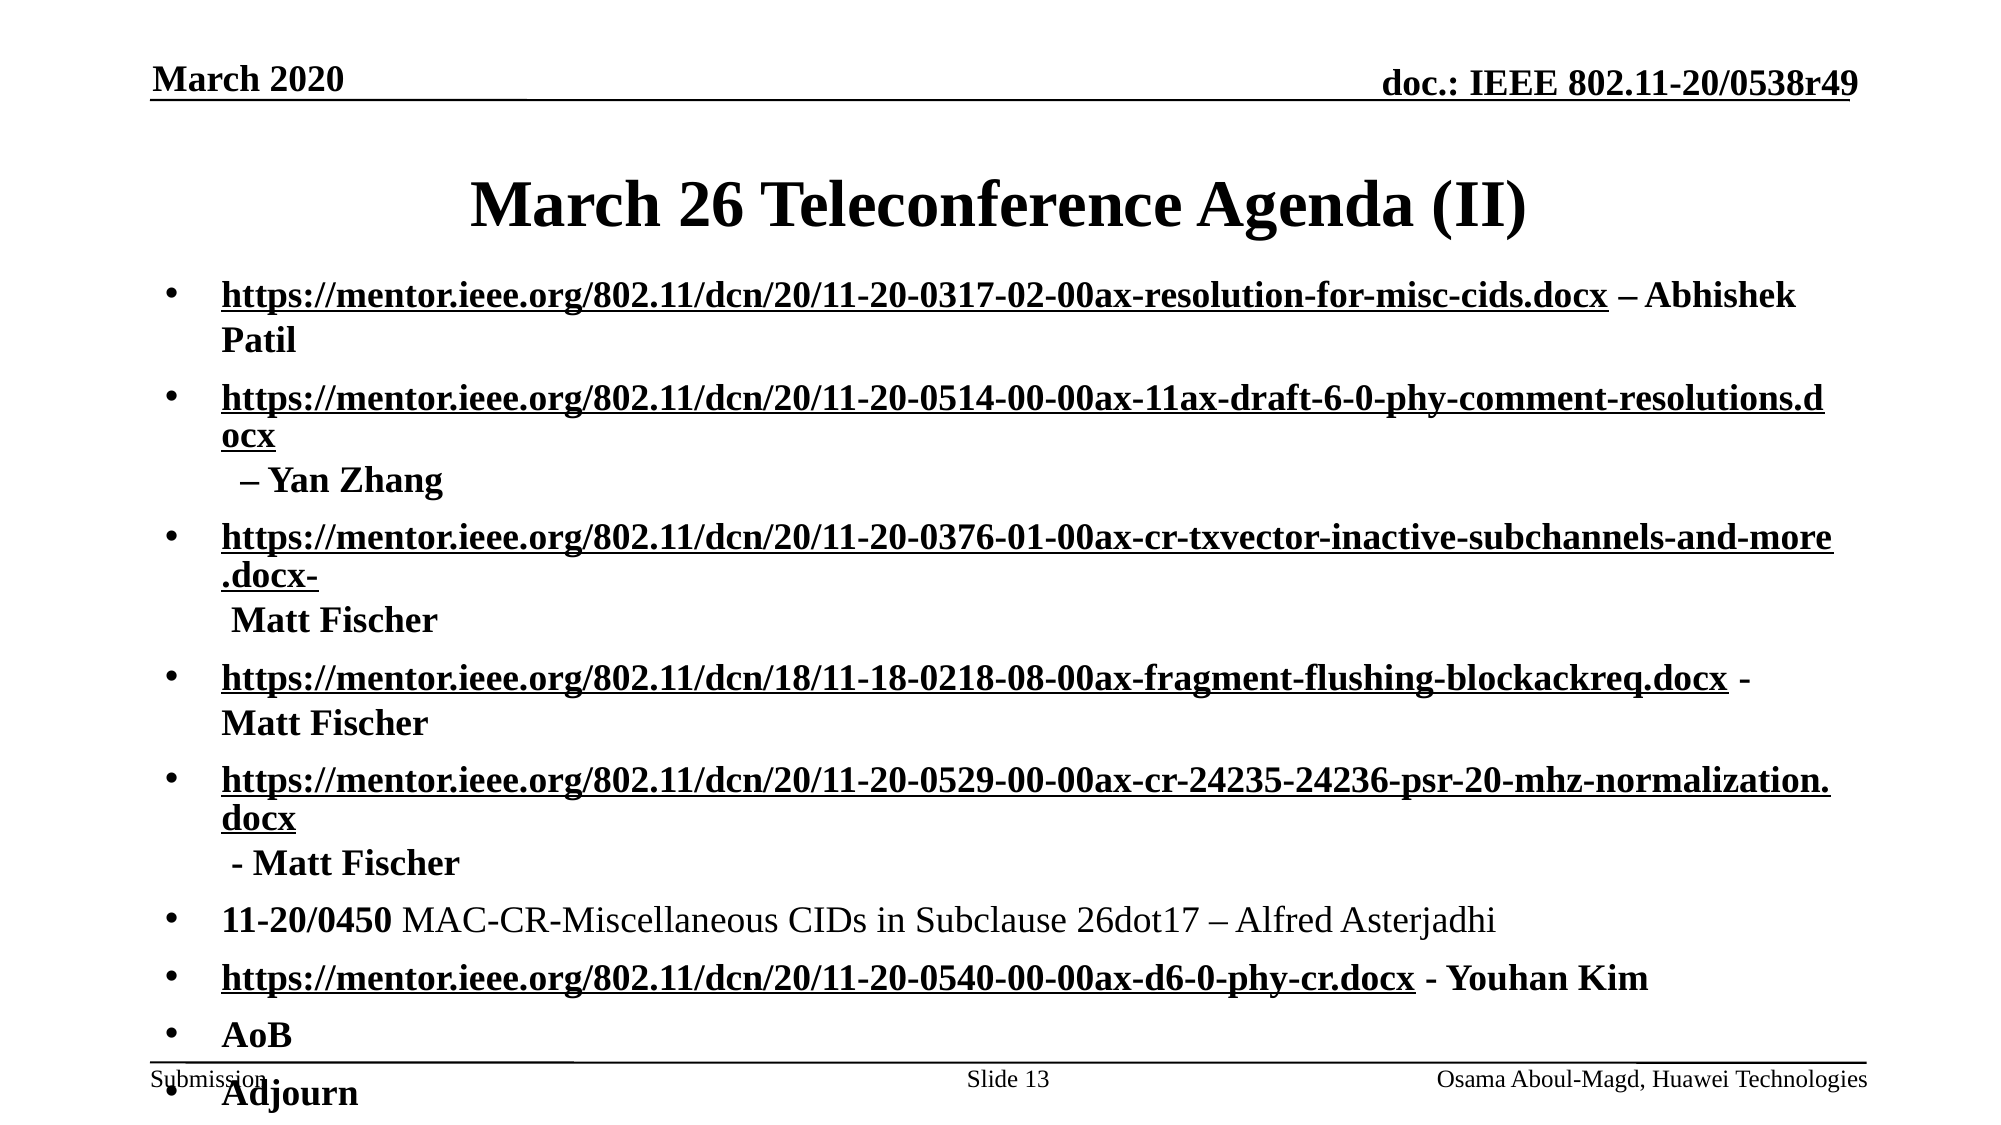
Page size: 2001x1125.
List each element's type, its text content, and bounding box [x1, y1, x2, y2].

slide_number Slide 13 [950, 1061, 1067, 1123]
footer Osama Aboul-Magd, Huawei Technologies [1171, 1061, 1869, 1093]
list https://mentor.ieee.org/802.11/dcn/20/11-20-0317-02-00ax-resolution-for-misc-cids.docx – Abhishek Patil https://mentor.ieee.org/802.11/dcn/20/11-20-0514-00-00ax-11ax-draft-6-0-phy-comment-resolutions.docx – Yan Zhang https://mentor.ieee.org/802.11/dcn/20/11-20-0376-01-00ax-cr-txvector-inactive-subchannels-and-more.docx- Matt Fischer https://mentor.ieee.org/802.11/dcn/18/11-18-0218-08-00ax-fragment-flushing-blockackreq.docx - Matt Fischer https://mentor.ieee.org/802.11/dcn/20/11-20-0529-00-00ax-cr-24235-24236-psr-20-mhz-normalization.docx - Matt Fischer 11-20/0450 MAC-CR-Miscellaneous CIDs in Subclause 26dot17 – Alfred Asterjadhi https://mentor.ieee.org/802.11/dcn/20/11-20-0540-00-00ax-d6-0-phy-cr.docx - Youhan Kim AoB Adjourn [149, 262, 1850, 938]
title March 26 Teleconference Agenda (II) [149, 112, 1850, 262]
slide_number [152, 54, 563, 100]
